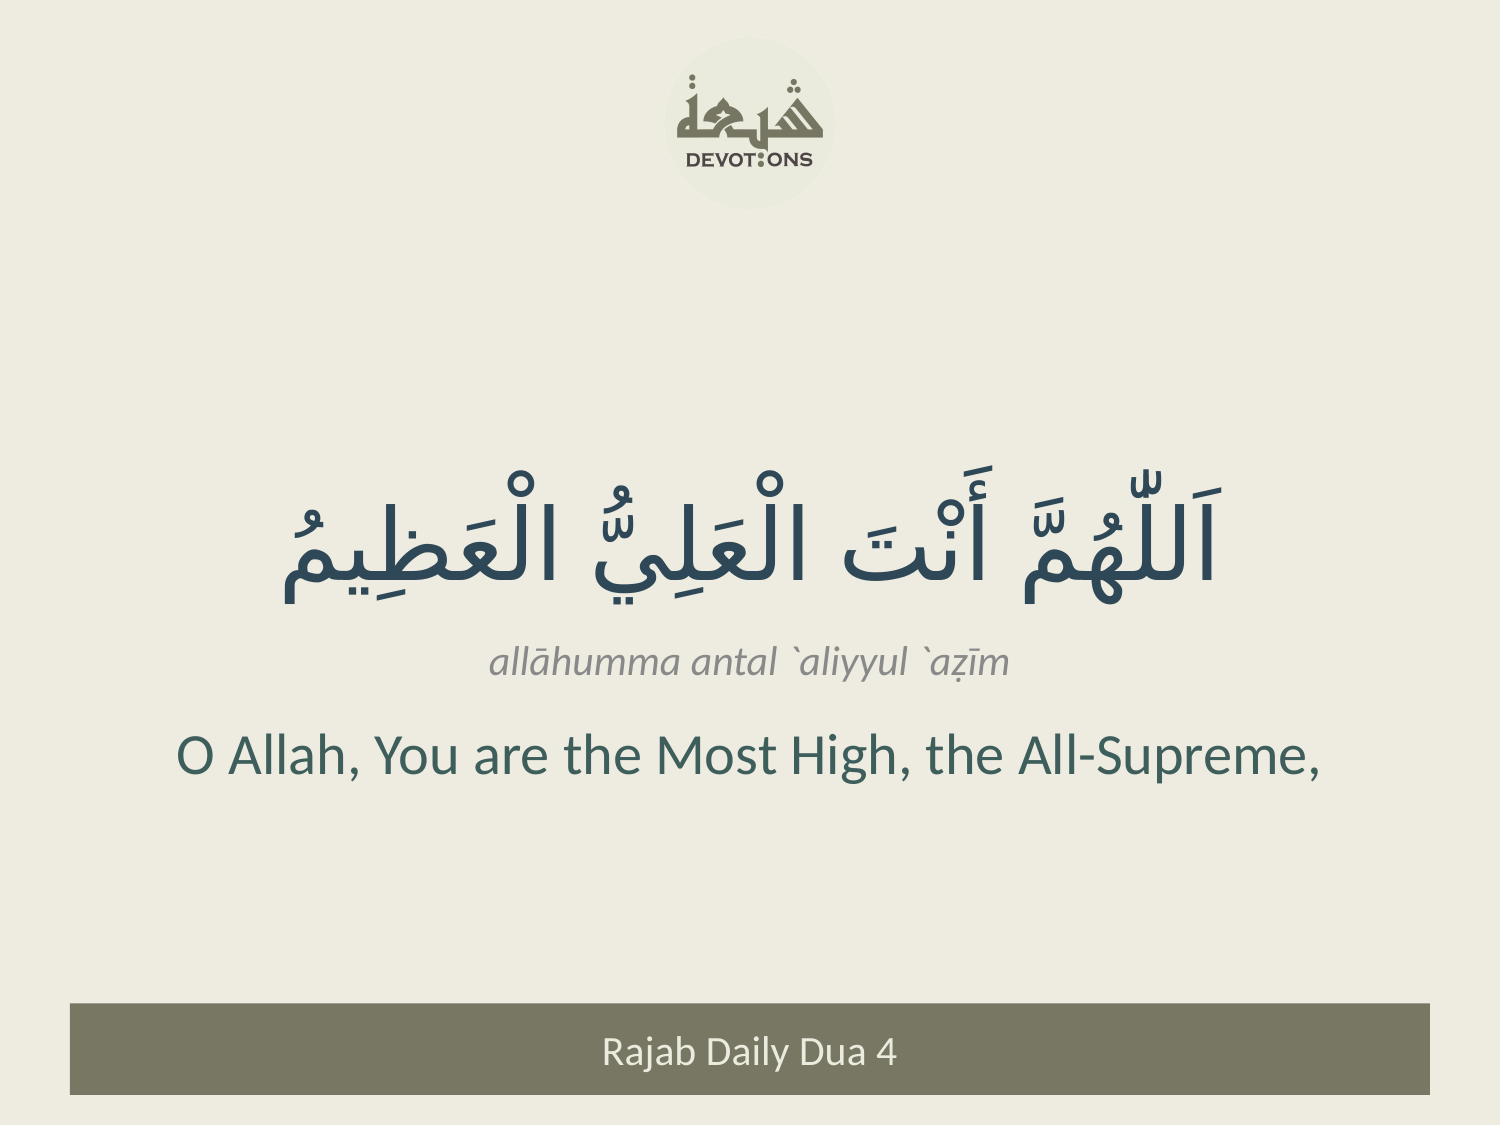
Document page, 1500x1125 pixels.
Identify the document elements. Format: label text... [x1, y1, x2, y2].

list اَللّٰهُمَّ أَنْتَ الْعَلِيُّ الْعَظِيمُ allāhumma antal `aliyyul `aẓīm O Allah, You are the Most High, the All-Supreme, [69, 203, 1430, 1003]
list Rajab Daily Dua 4 [69, 1003, 1430, 1095]
picture [656, 29, 844, 203]
